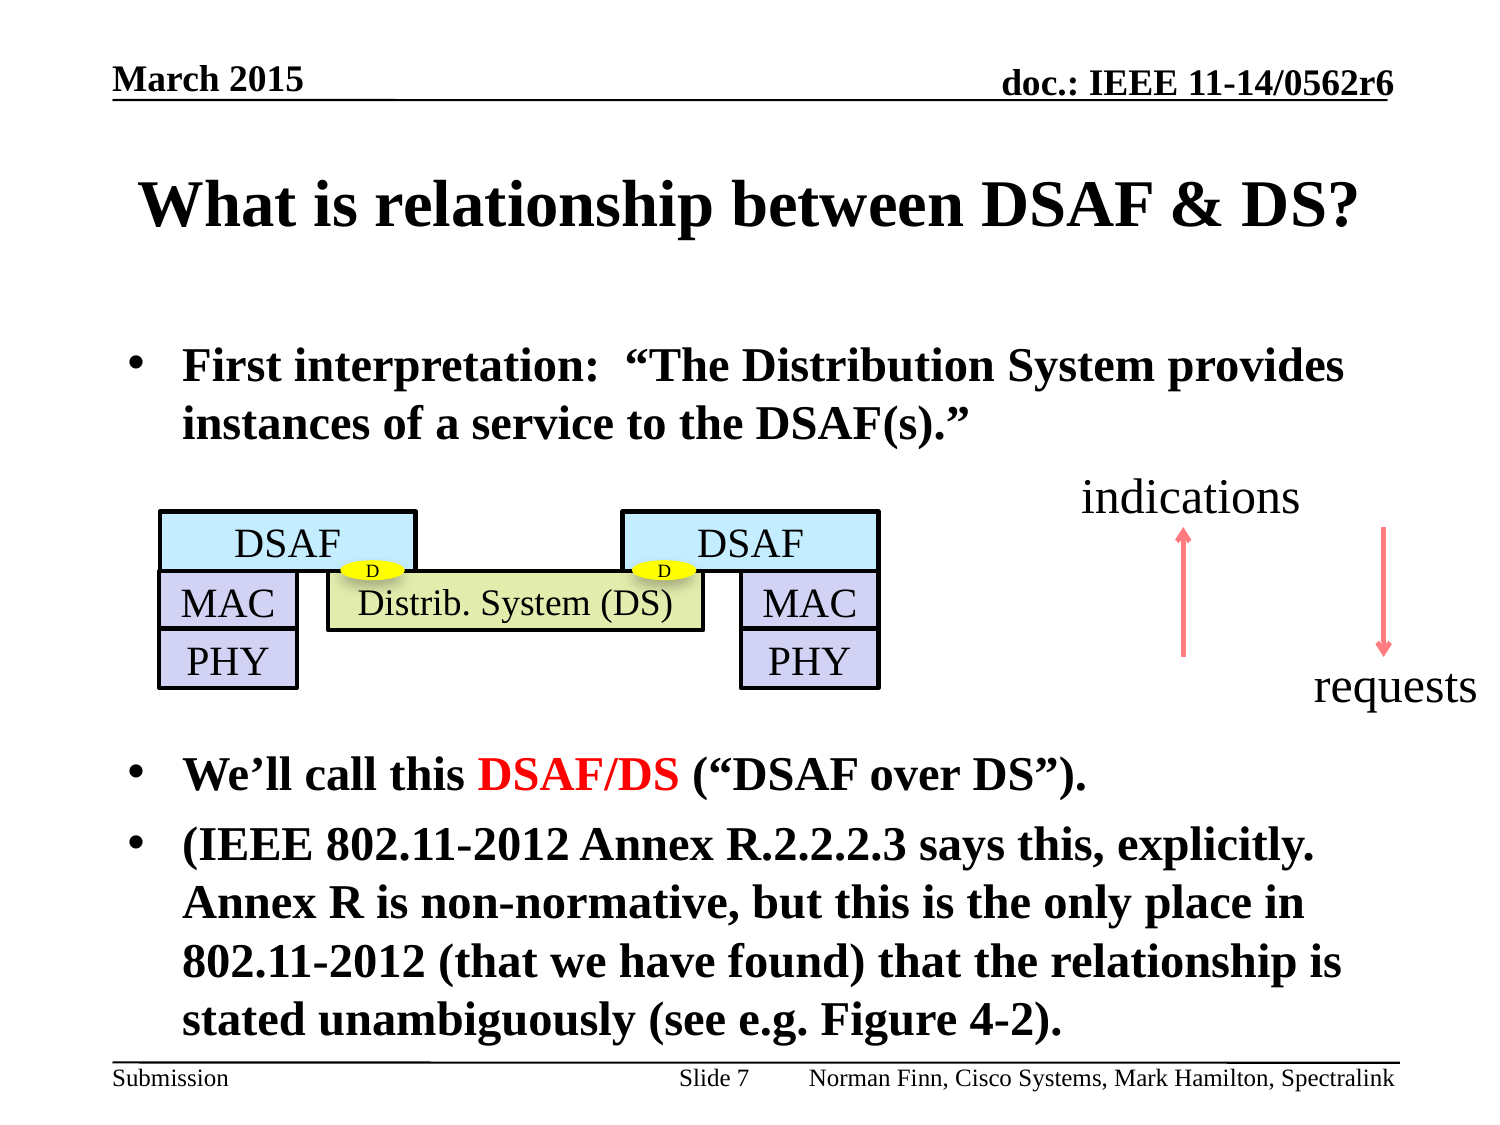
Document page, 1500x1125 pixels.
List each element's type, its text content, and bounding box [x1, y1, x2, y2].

text_box PHY [157, 626, 299, 690]
text_box MAC [739, 573, 881, 626]
list First interpretation: “The Distribution System provides instances of a service to the DSAF(s).” We’ll call this DSAF/DS (“DSAF over DS”). (IEEE 802.11-2012 Annex R.2.2.2.3 says this, explicitly. Annex R is non-normative, but this is the only place in 802.11-2012 (that we have found) that the relationship is stated unambiguously (see e.g. Figure 4-2). [112, 324, 1388, 1059]
text_box D [338, 558, 407, 583]
text_box indications [1066, 456, 1316, 531]
text_box D [629, 558, 699, 583]
text_box DSAF [158, 509, 418, 573]
text_box requests [1299, 645, 1494, 720]
text_box PHY [739, 626, 881, 690]
text_box MAC [157, 569, 299, 626]
text_box DSAF [620, 509, 881, 573]
title What is relationship between DSAF & DS? [112, 112, 1388, 288]
text_box Distrib. System (DS) [326, 569, 705, 632]
